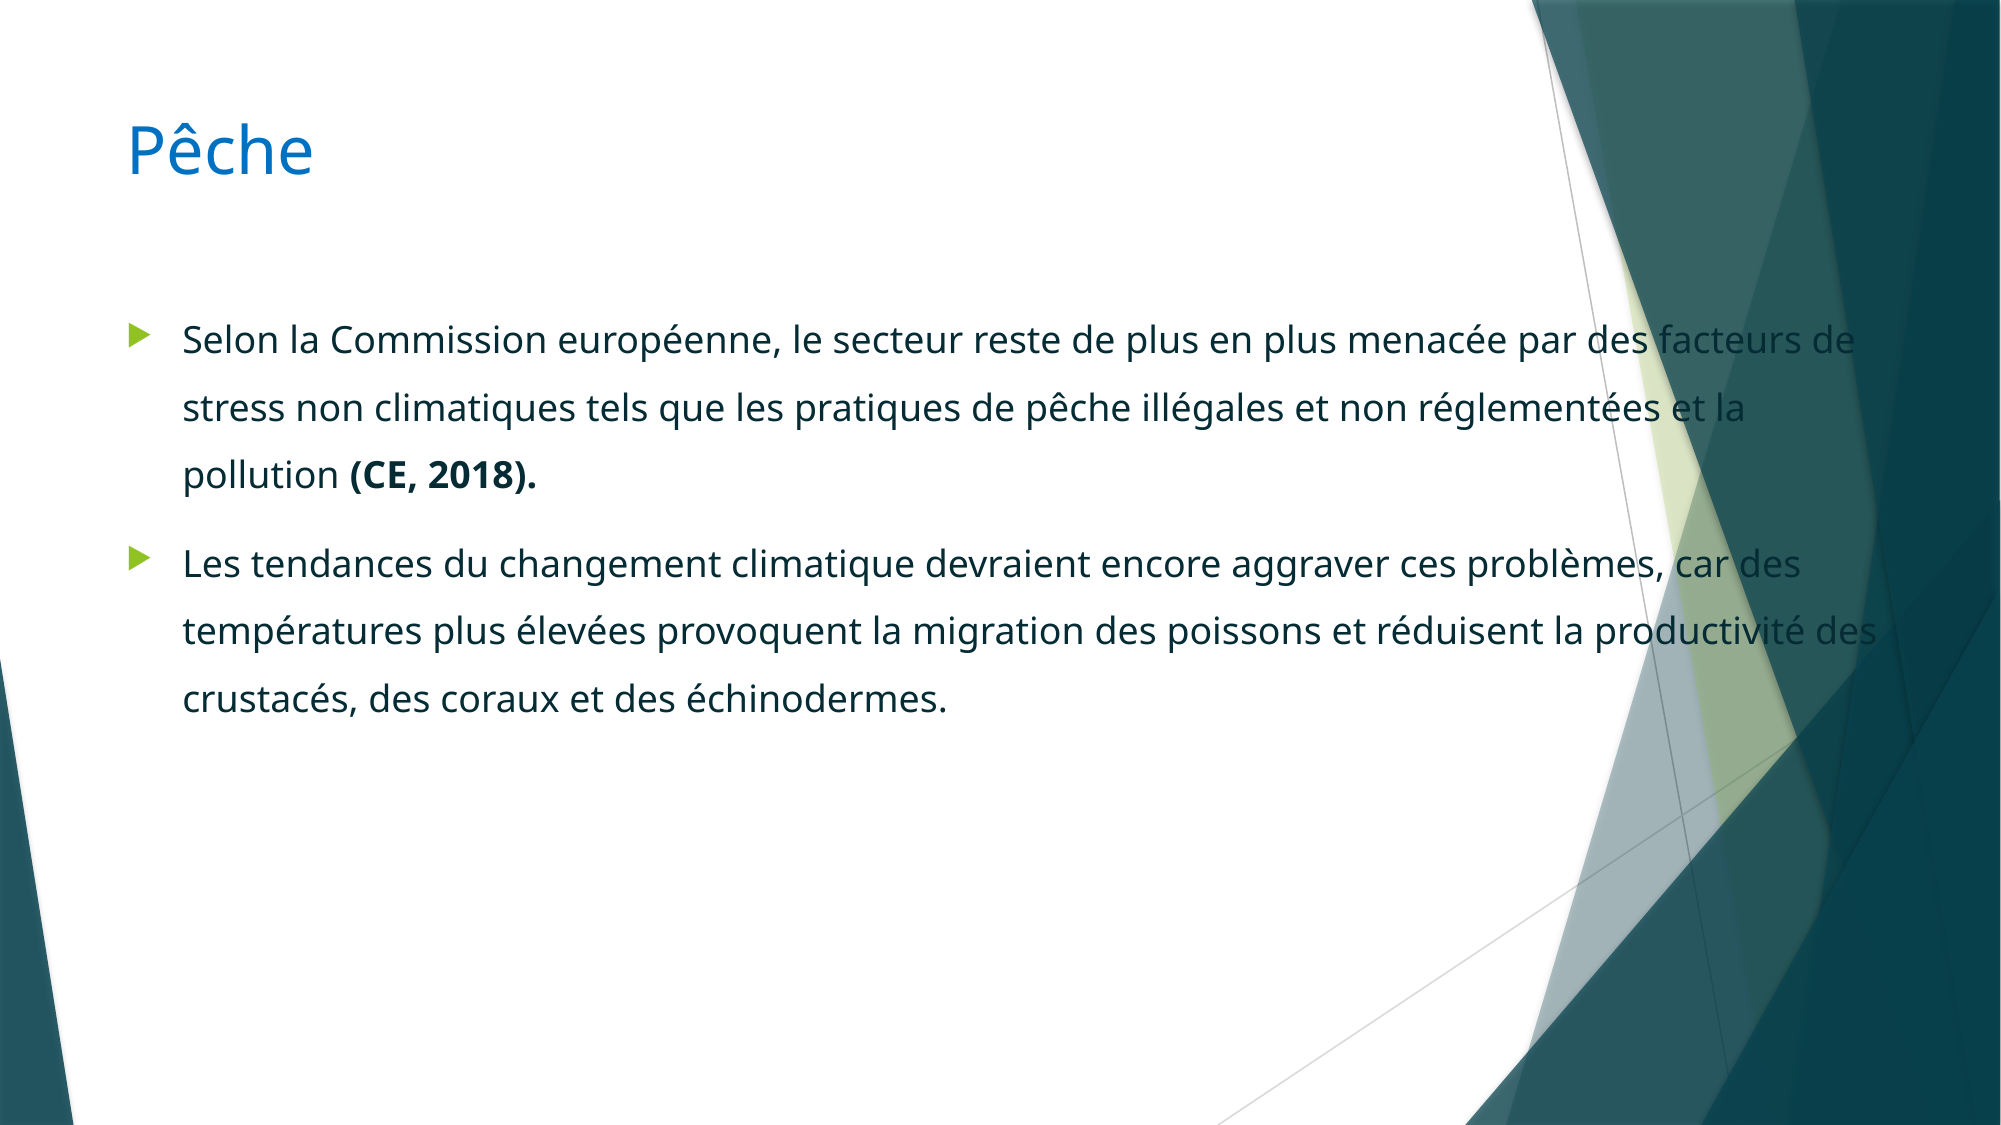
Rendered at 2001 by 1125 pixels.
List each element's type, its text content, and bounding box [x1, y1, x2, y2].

list Selon la Commission européenne, le secteur reste de plus en plus menacée par des facteurs de stress non climatiques tels que les pratiques de pêche illégales et non réglementées et la pollution (CE, 2018). Les tendances du changement climatique devraient encore aggraver ces problèmes, car des températures plus élevées provoquent la migration des poissons et réduisent la productivité des crustacés, des coraux et des échinodermes. [111, 286, 1915, 1085]
title Pêche [111, 99, 1522, 237]
